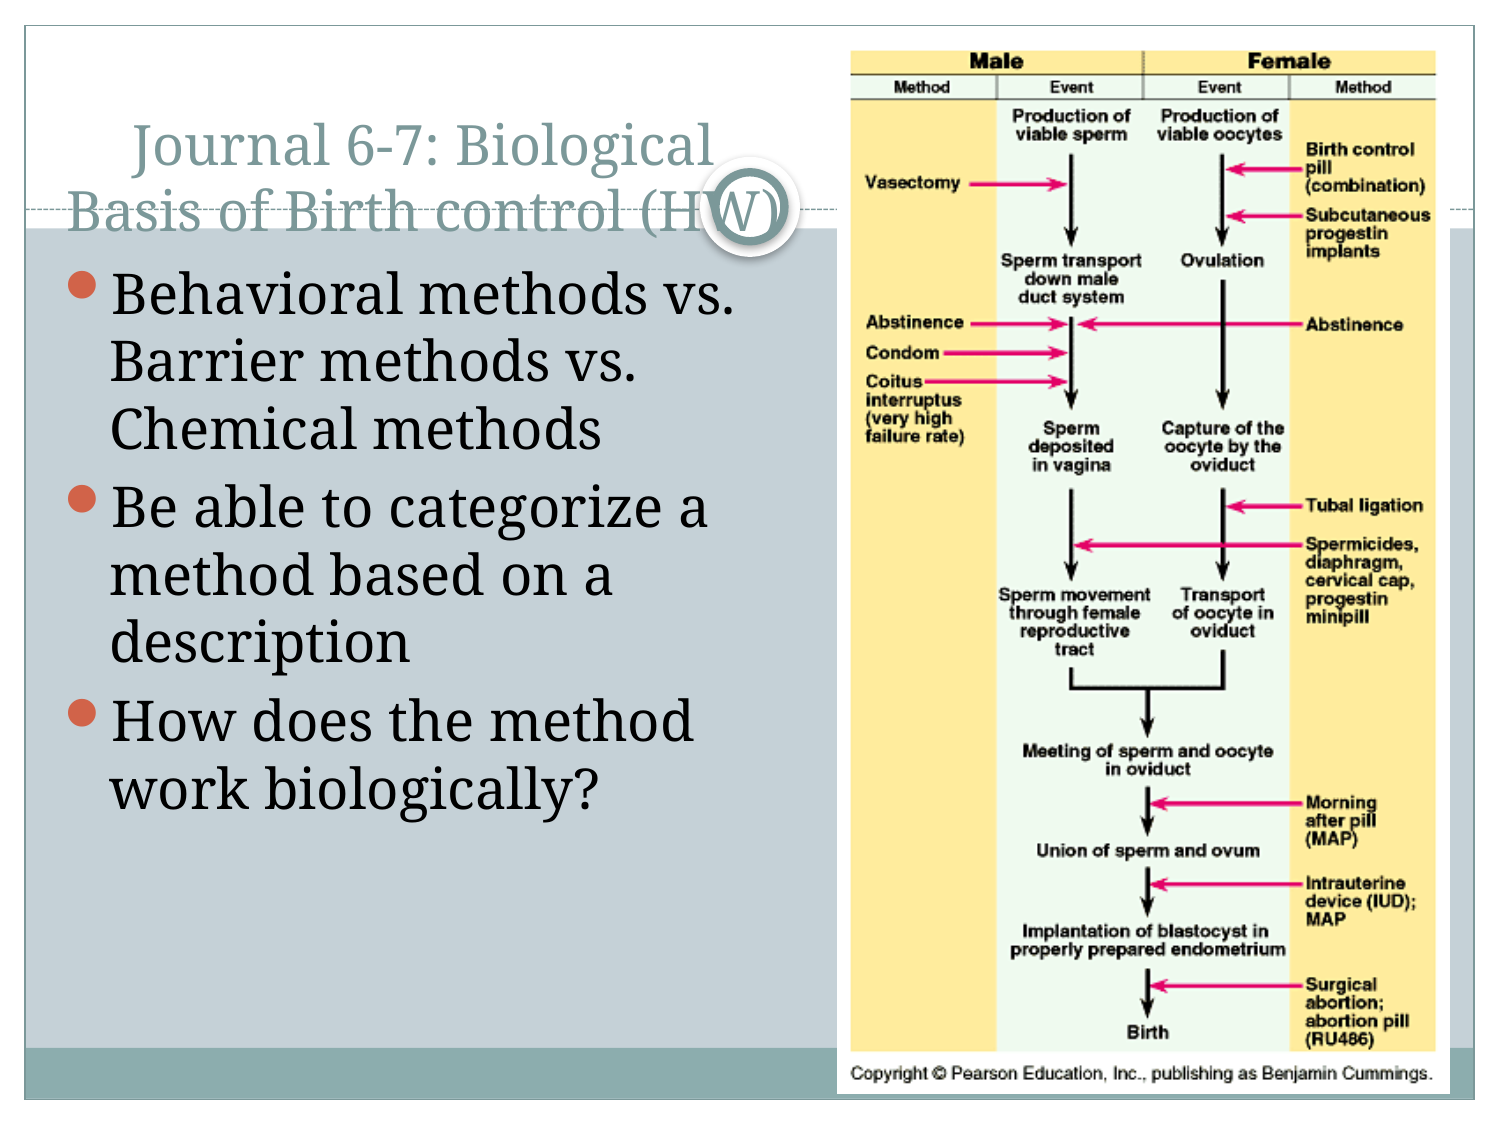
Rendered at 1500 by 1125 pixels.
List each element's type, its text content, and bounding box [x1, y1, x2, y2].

title Journal 6-7: Biological Basis of Birth control (HW) [49, 37, 799, 250]
list Behavioral methods vs. Barrier methods vs. Chemical methods Be able to categorize a method based on a description How does the method work biologically? [49, 250, 830, 1001]
picture [837, 37, 1451, 1094]
